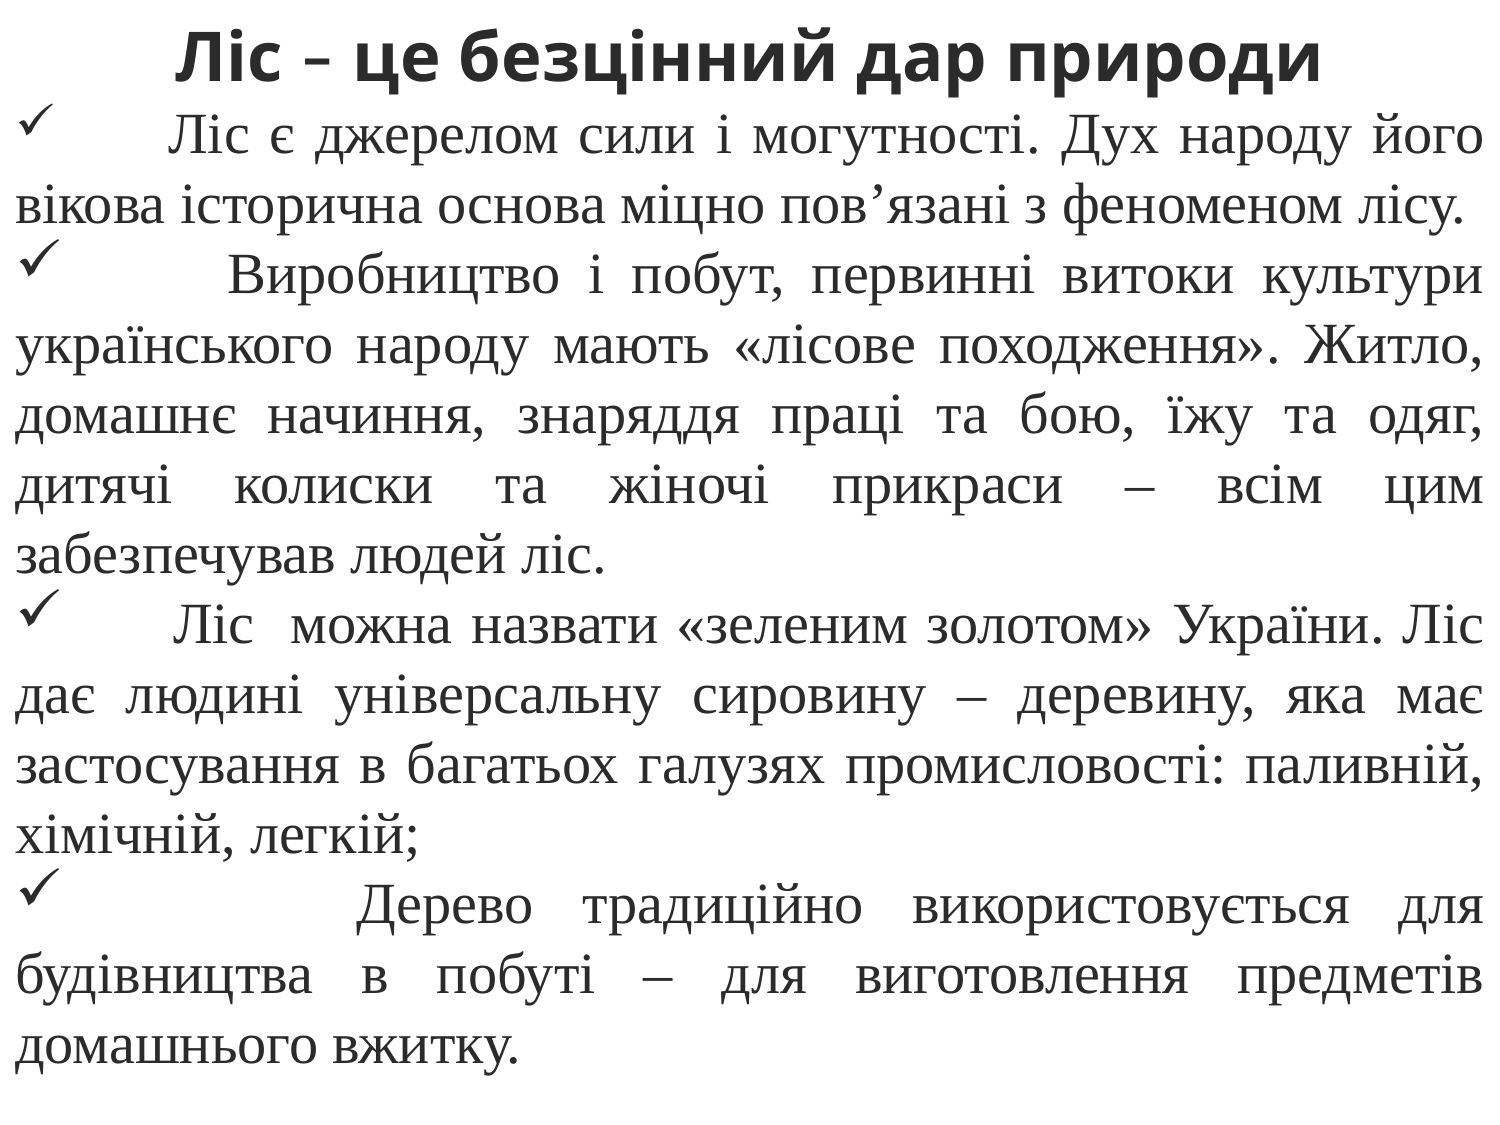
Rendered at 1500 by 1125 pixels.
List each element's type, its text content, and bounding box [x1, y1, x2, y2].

text_box Ліс – це безцінний дар природи Ліс є джерелом сили і могутності. Дух народу його вікова історична основа міцно пов’язані з феноменом лісу. Виробництво і побут, первинні витоки культури українського народу мають «лісове походження». Житло, домашнє начиння, знаряддя праці та бою, їжу та одяг, дитячі колиски та жіночі прикраси – всім цим забезпечував людей ліс. Ліс можна назвати «зеленим золотом» України. Ліс дає людині універсальну сировину – деревину, яка має застосування в багатьох галузях промисловості: паливній, хімічній, легкій; Дерево традиційно використовується для будівництва в побуті – для виготовлення предметів домашнього вжитку. [0, 5, 1500, 1083]
